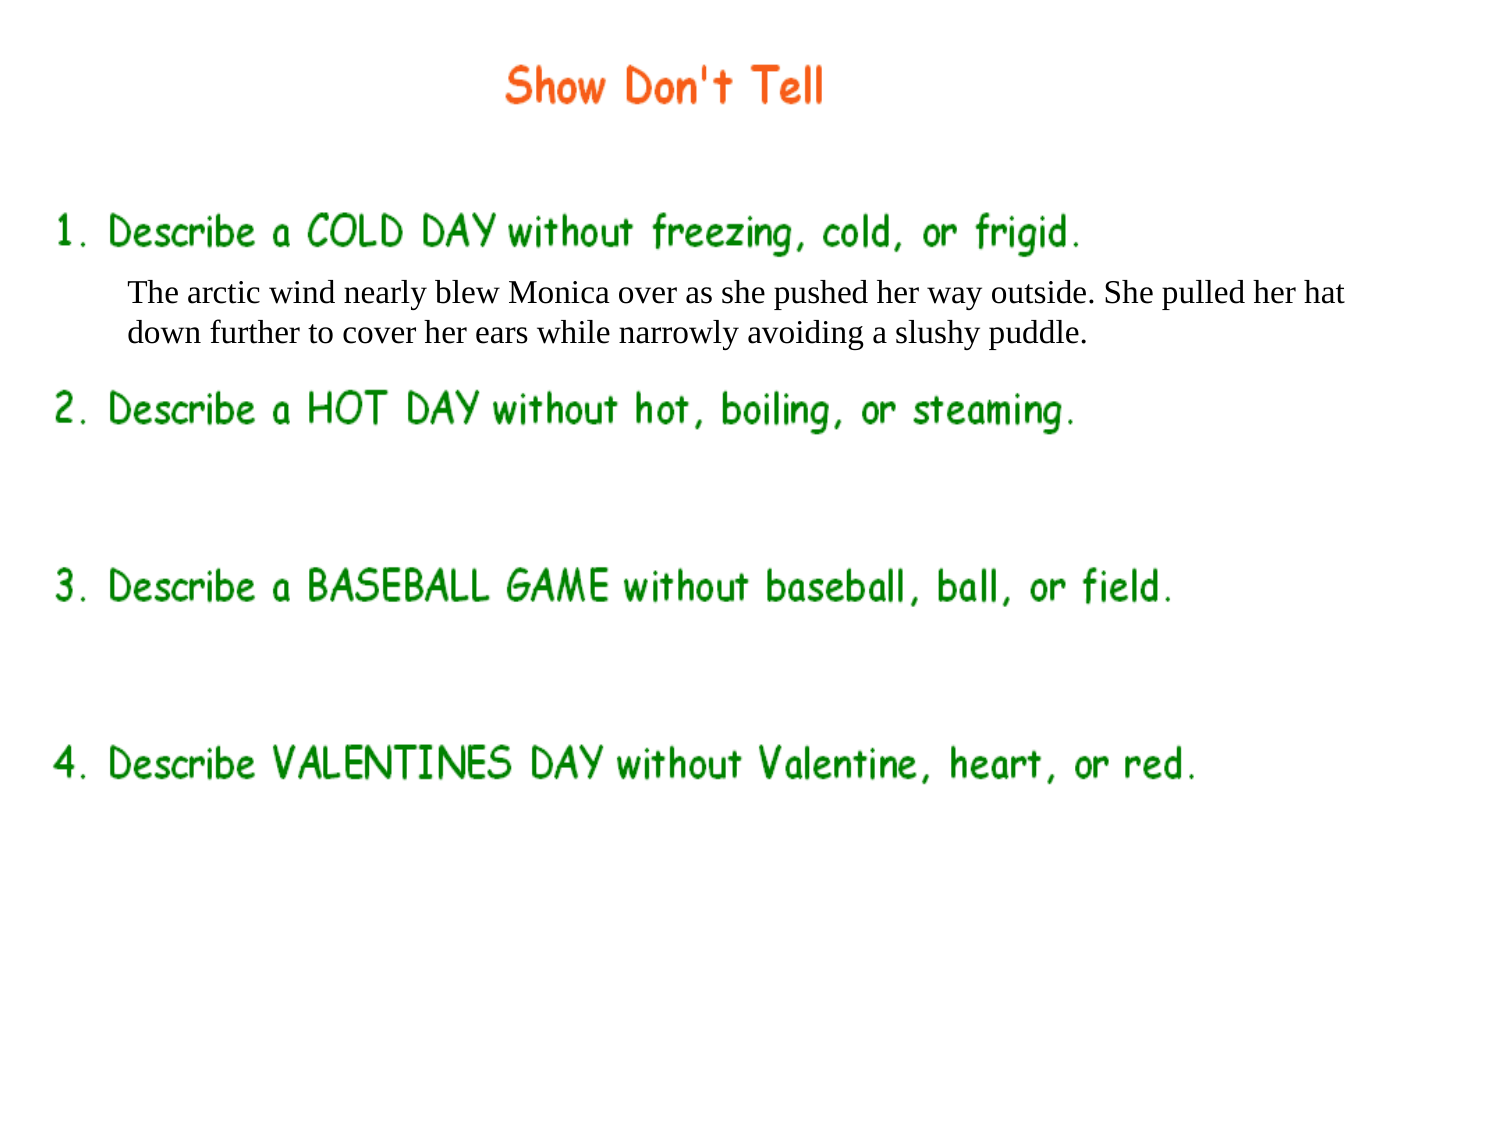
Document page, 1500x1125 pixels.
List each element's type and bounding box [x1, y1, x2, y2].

picture [24, 24, 1451, 1076]
